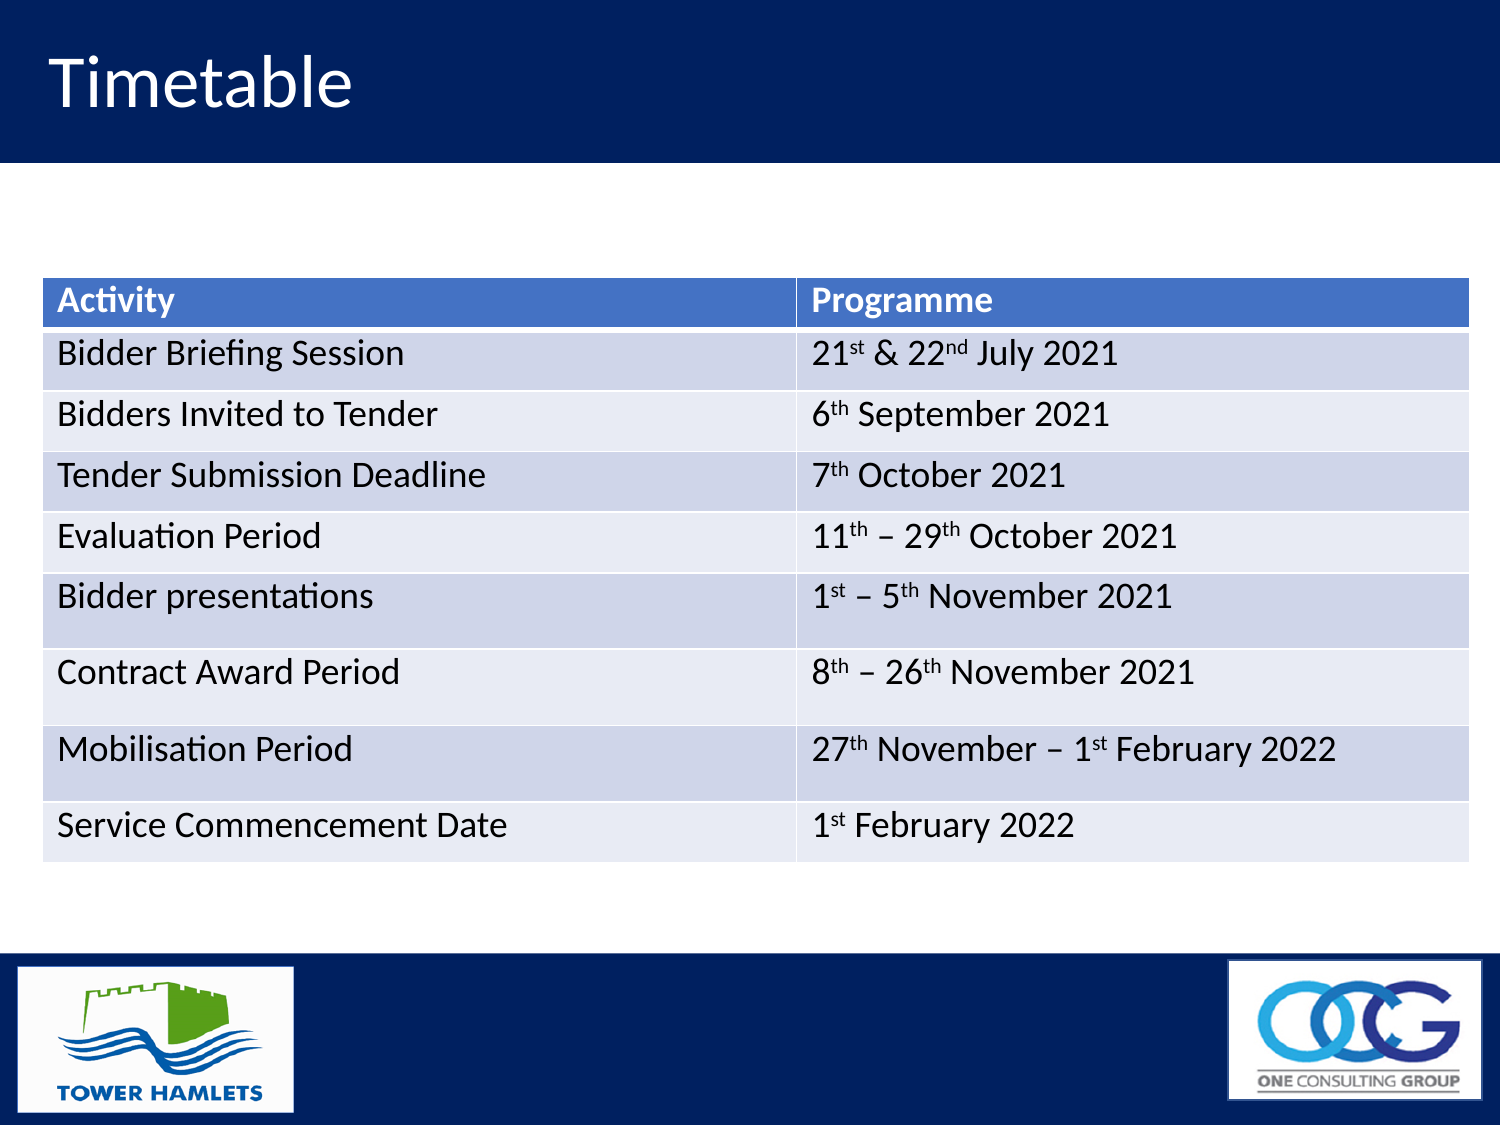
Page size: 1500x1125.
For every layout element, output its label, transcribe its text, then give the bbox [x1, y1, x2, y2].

table_cell Mobilisation Period [43, 726, 796, 801]
text_box Timetable [0, 0, 1500, 164]
table_header Programme [797, 278, 1469, 327]
table_cell Bidder Briefing Session [43, 333, 796, 390]
table_cell 7th October 2021 [797, 452, 1469, 511]
table_cell Tender Submission Deadline [43, 452, 796, 511]
table_cell 27th November – 1st February 2022 [797, 726, 1469, 801]
table_cell Contract Award Period [43, 650, 796, 725]
table_header Activity [43, 278, 796, 327]
table_cell Evaluation Period [43, 513, 796, 572]
table_cell 1st February 2022 [797, 803, 1469, 862]
table_cell 6th September 2021 [797, 392, 1469, 451]
table_cell 21st & 22nd July 2021 [797, 333, 1469, 390]
text_box [0, 952, 1500, 1125]
picture [17, 966, 294, 1113]
table_cell 1st – 5th November 2021 [797, 574, 1469, 648]
table_cell Service Commencement Date [43, 803, 796, 862]
table_cell 11th – 29th October 2021 [797, 513, 1469, 572]
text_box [1227, 959, 1483, 1101]
table_cell 8th – 26th November 2021 [797, 650, 1469, 725]
table_cell Bidder presentations [43, 574, 796, 648]
table_cell Bidders Invited to Tender [43, 392, 796, 451]
